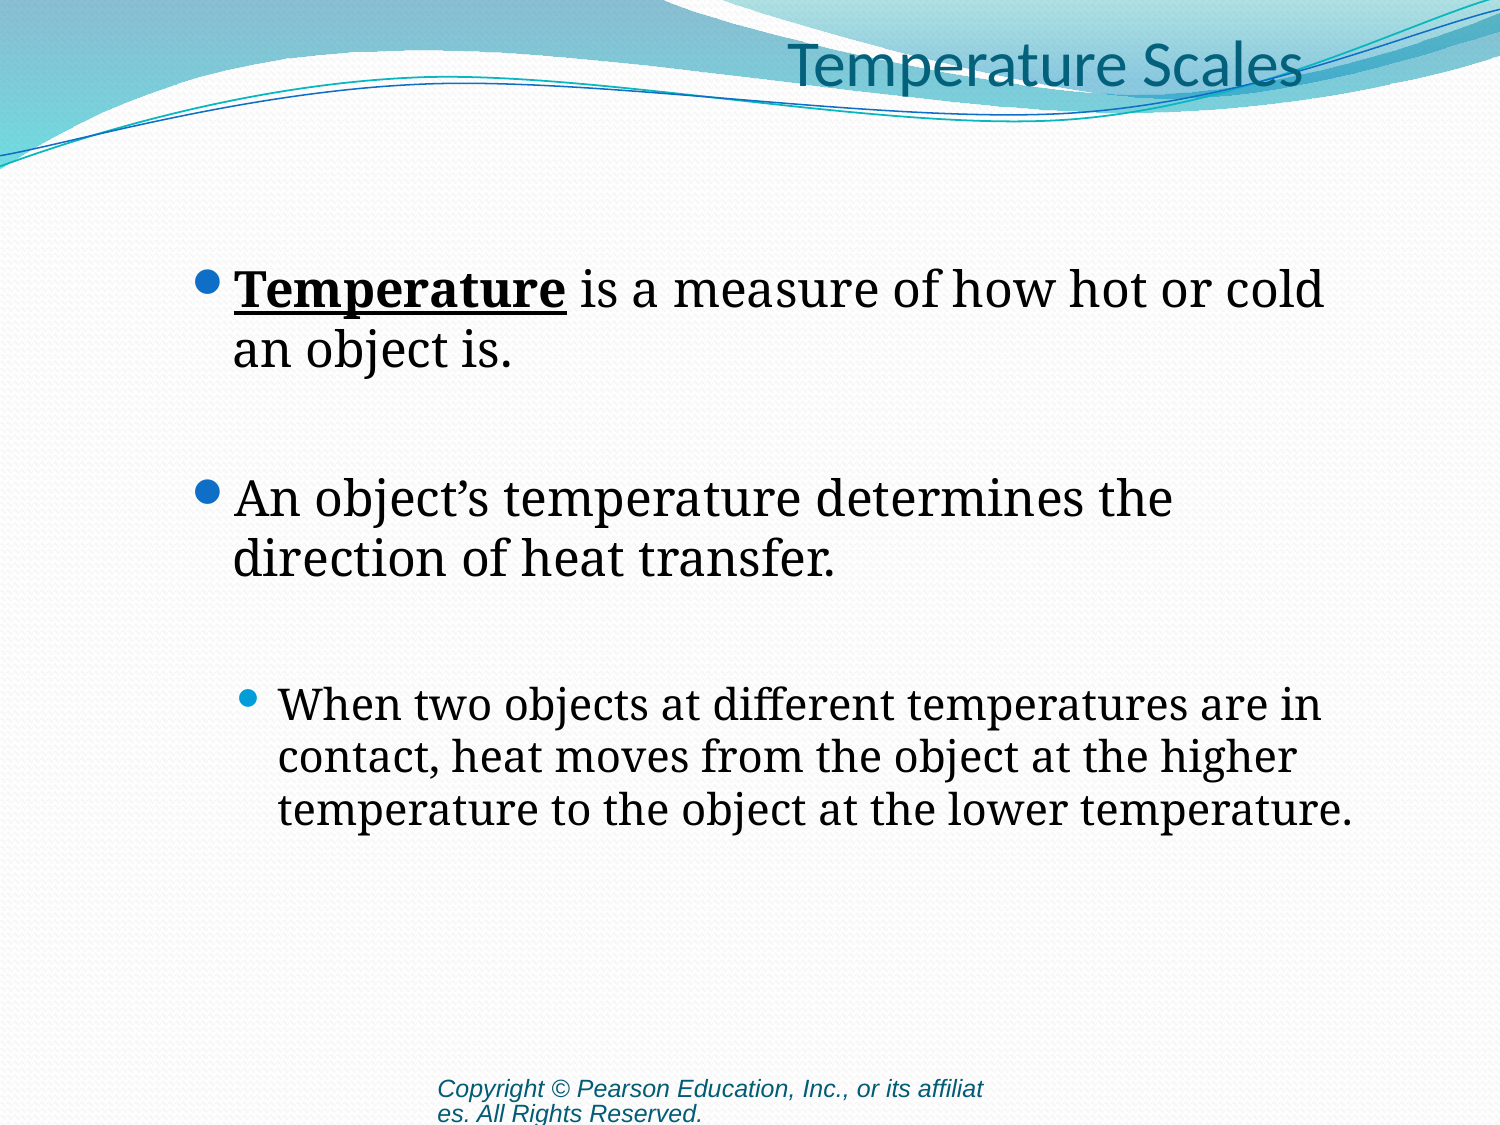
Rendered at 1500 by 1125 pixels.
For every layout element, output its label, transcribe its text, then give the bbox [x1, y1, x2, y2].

title Temperature Scales [787, 12, 1500, 100]
list Temperature is a measure of how hot or cold an object is. An object’s temperature determines the direction of heat transfer. When two objects at different temperatures are in contact, heat moves from the object at the higher temperature to the object at the lower temperature. [112, 249, 1388, 1075]
footer Copyright © Pearson Education, Inc., or its affiliates. All Rights Reserved. [437, 1042, 988, 1103]
